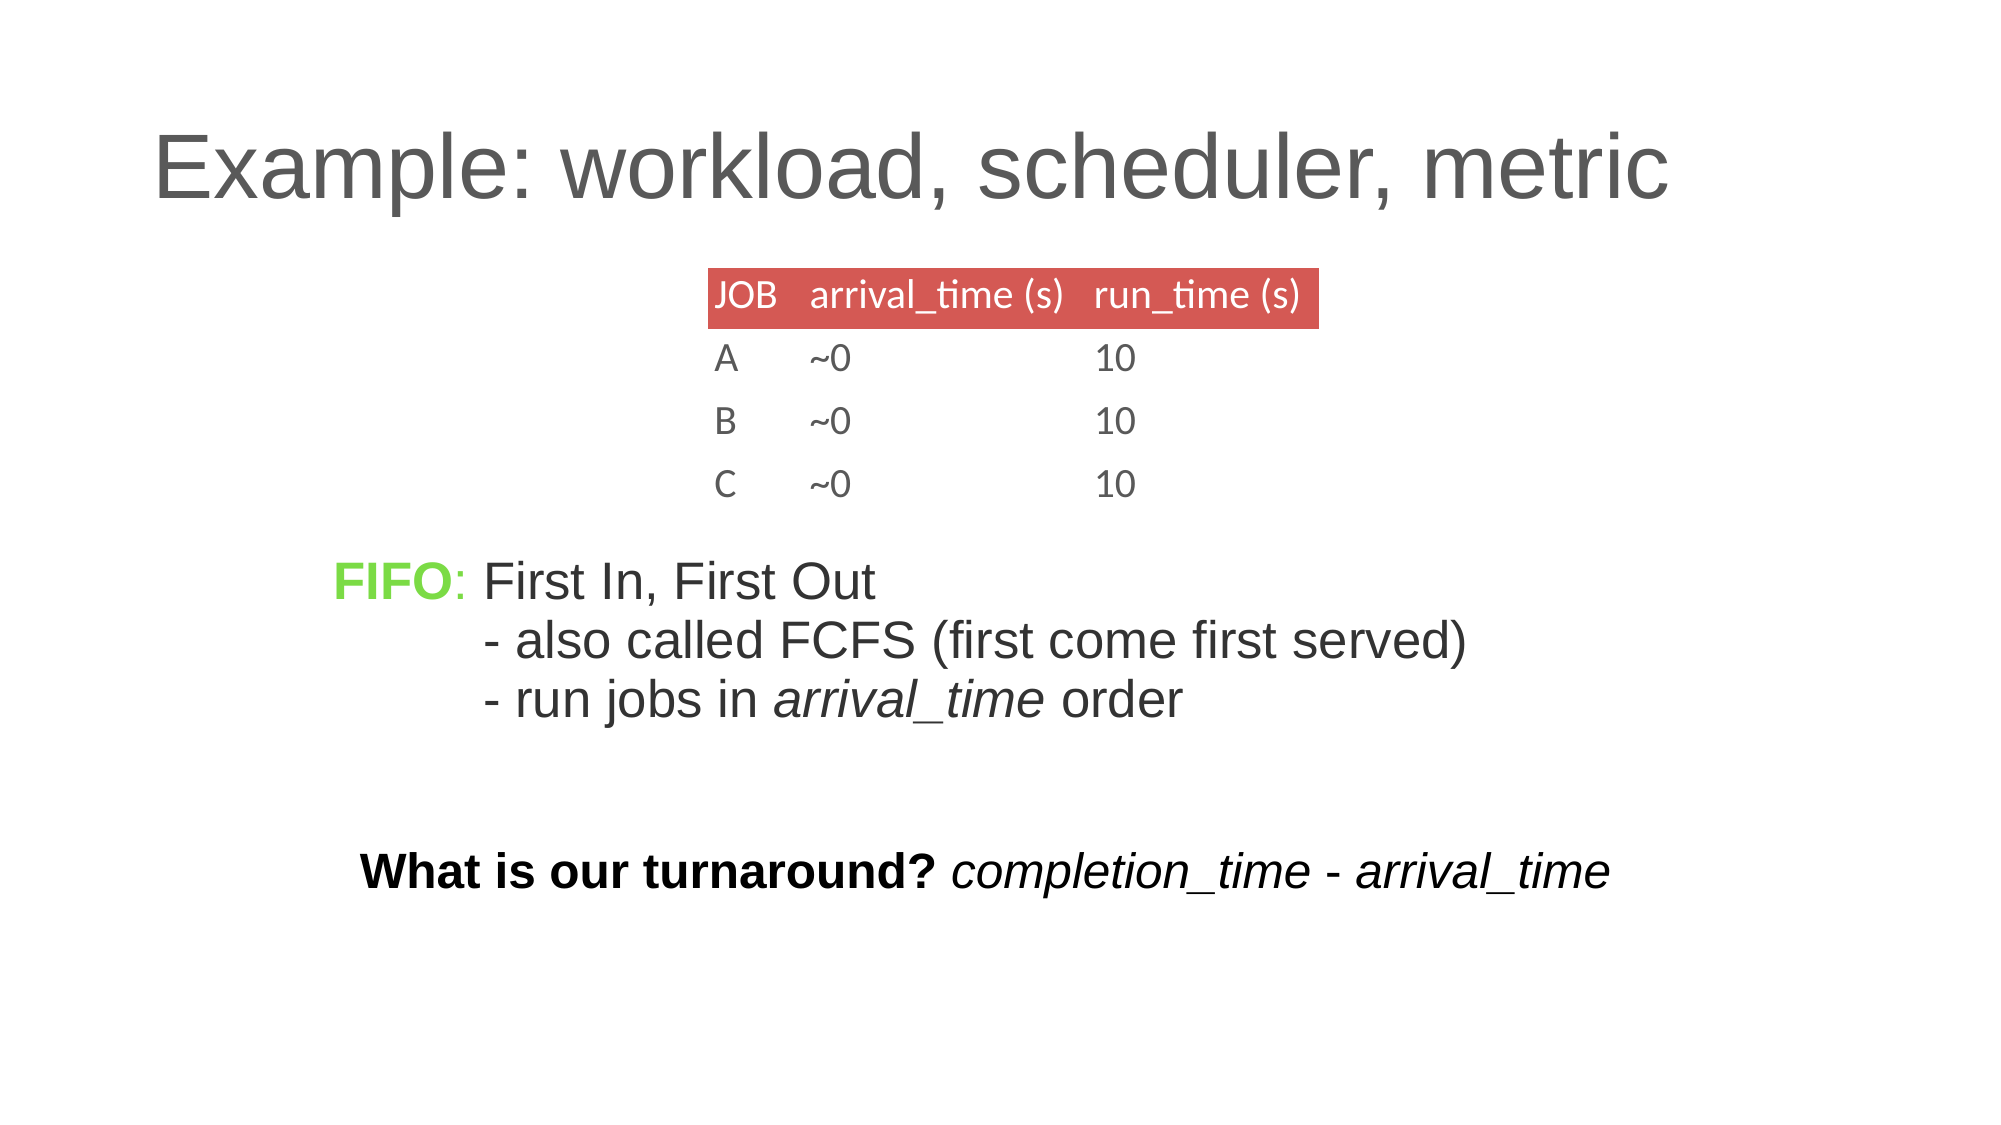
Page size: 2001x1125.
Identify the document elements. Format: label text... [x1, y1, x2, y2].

text_box FIFO: First In, First Out - also called FCFS (first come first served) - run jobs in arrival_time order [333, 551, 1641, 822]
table_cell B [708, 393, 804, 456]
table_header arrival_time (s) [804, 268, 1088, 329]
title Example: workload, scheduler, metric [137, 59, 1863, 278]
table_cell 10 [1088, 329, 1319, 393]
table_cell ~0 [804, 456, 1088, 519]
table_cell ~0 [804, 393, 1088, 456]
table_cell A [708, 329, 804, 393]
text_box What is our turnaround? completion_time - arrival_time [359, 843, 1641, 932]
table_cell 10 [1088, 393, 1319, 456]
table_cell ~0 [804, 329, 1088, 393]
table_cell 10 [1088, 456, 1319, 519]
table_cell C [708, 456, 804, 519]
table_header JOB [708, 268, 804, 329]
table_header run_time (s) [1088, 268, 1319, 329]
